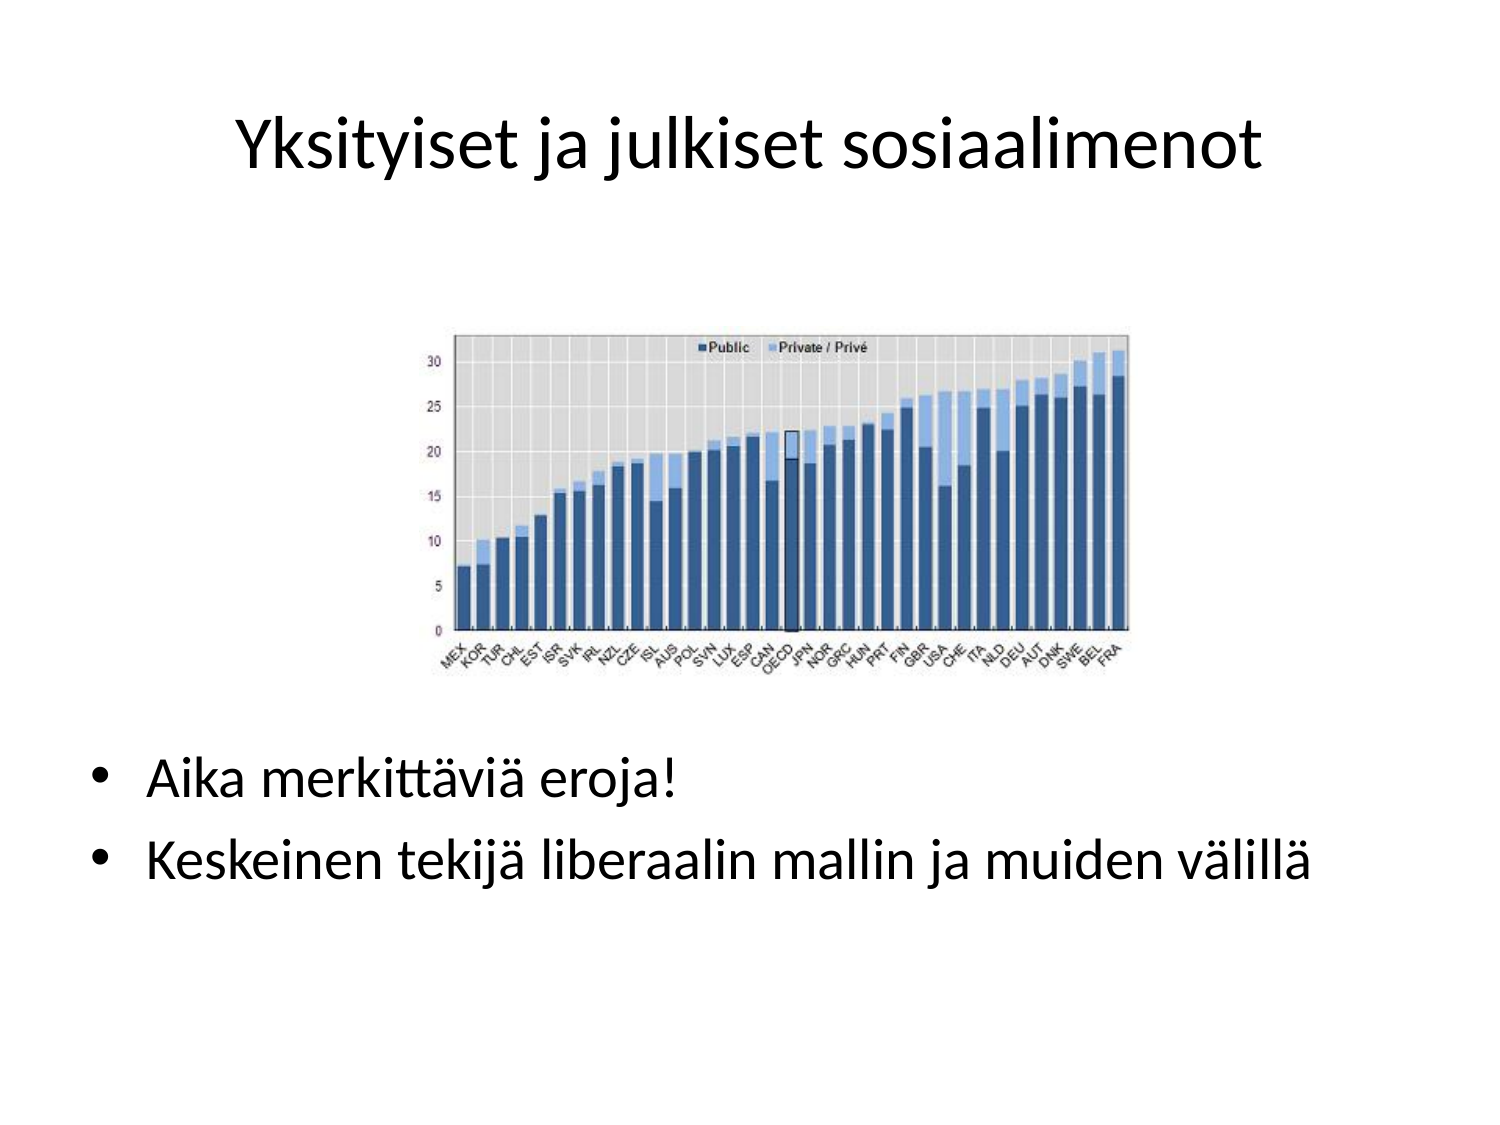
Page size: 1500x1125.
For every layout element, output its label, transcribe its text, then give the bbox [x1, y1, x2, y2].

picture [418, 325, 1139, 682]
list Aika merkittäviä eroja! Keskeinen tekijä liberaalin mallin ja muiden välillä [74, 266, 1426, 1006]
title Yksityiset ja julkiset sosiaalimenot [74, 44, 1426, 233]
